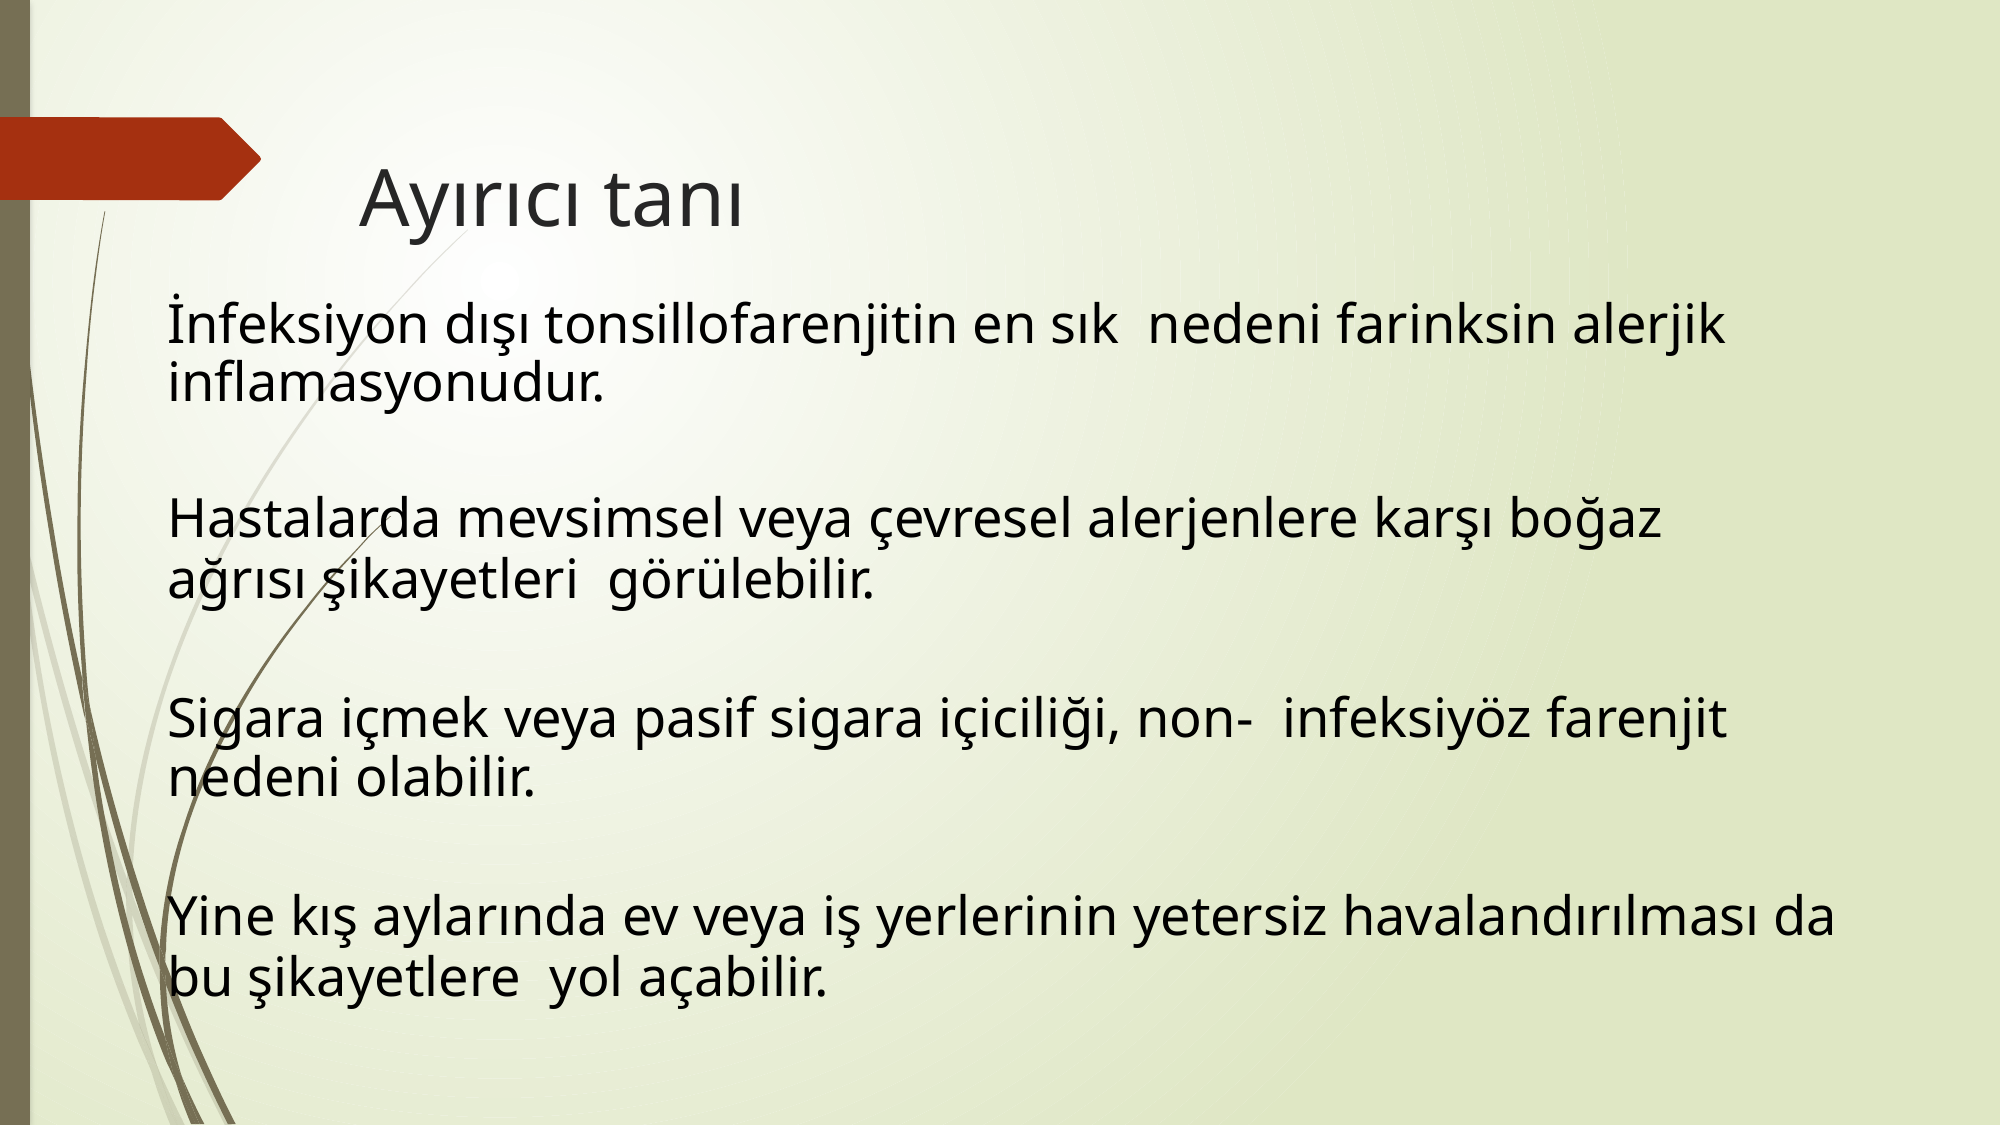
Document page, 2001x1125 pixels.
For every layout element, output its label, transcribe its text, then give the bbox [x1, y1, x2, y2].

text_box İnfeksiyon dışı tonsillofarenjitin en sık nedeni farinksin alerjik inflamasyonudur. Hastalarda mevsimsel veya çevresel alerjenlere karşı boğaz ağrısı şikayetleri görülebilir. Sigara içmek veya pasif sigara içiciliği, non- infeksiyöz farenjit nedeni olabilir. Yine kış aylarında ev veya iş yerlerinin yetersiz havalandırılması da bu şikayetlere yol açabilir. [165, 285, 1861, 1008]
title Ayırıcı tanı [357, 98, 782, 285]
